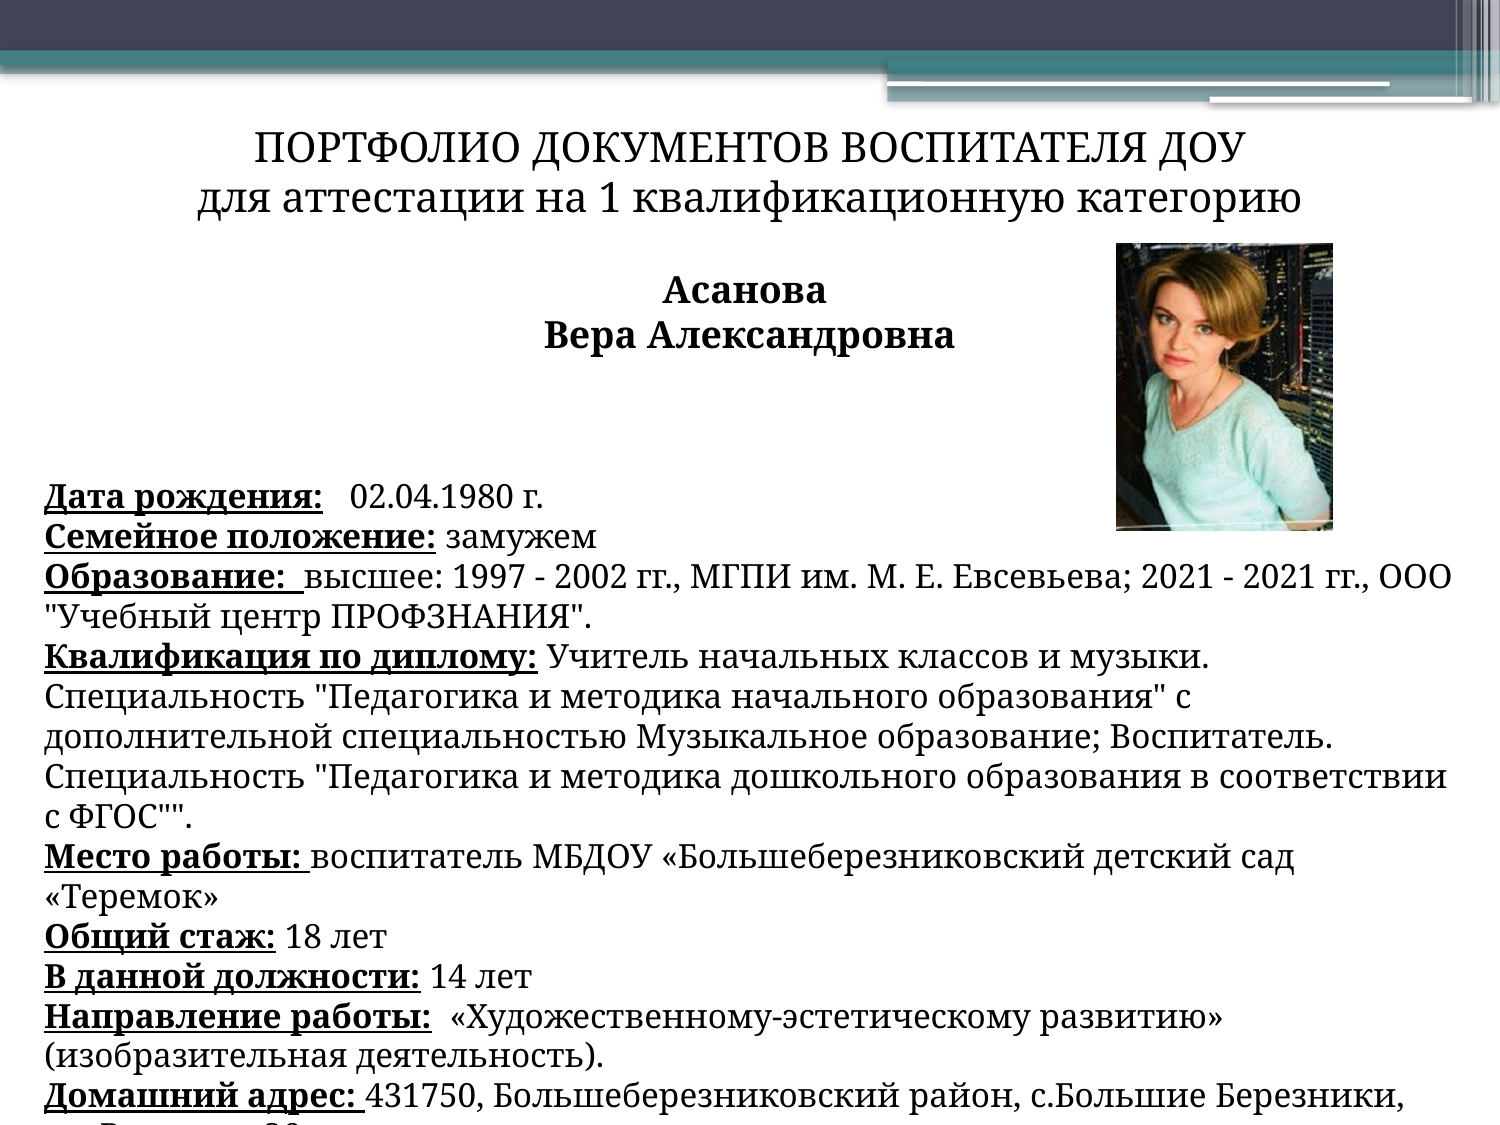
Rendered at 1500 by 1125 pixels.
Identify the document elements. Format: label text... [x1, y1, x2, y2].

text_box ПОРТФОЛИО ДОКУМЕНТОВ ВОСПИТАТЕЛЯ ДОУ для аттестации на 1 квалификационную категорию Асанова Вера Александровна Дата рождения: 02.04.1980 г. Семейное положение: замужем Образование: высшее: 1997 - 2002 гг., МГПИ им. М. Е. Евсевьева; 2021 - 2021 гг., ООО "Учебный центр ПРОФЗНАНИЯ". Квалификация по диплому: Учитель начальных классов и музыки. Специальность "Педагогика и методика начального образования" с дополнительной специальностью Музыкальное образование; Воспитатель. Специальность "Педагогика и методика дошкольного образования в соответствии с ФГОС"". Место работы: воспитатель МБДОУ «Большеберезниковский детский сад «Теремок» Общий стаж: 18 лет В данной должности: 14 лет Направление работы: «Художественному-эстетическому развитию» (изобразительная деятельность). Домашний адрес: 431750, Большеберезниковский район, с.Большие Березники, ул. Речная, д.36. [29, 113, 1471, 1125]
picture [1115, 243, 1333, 532]
